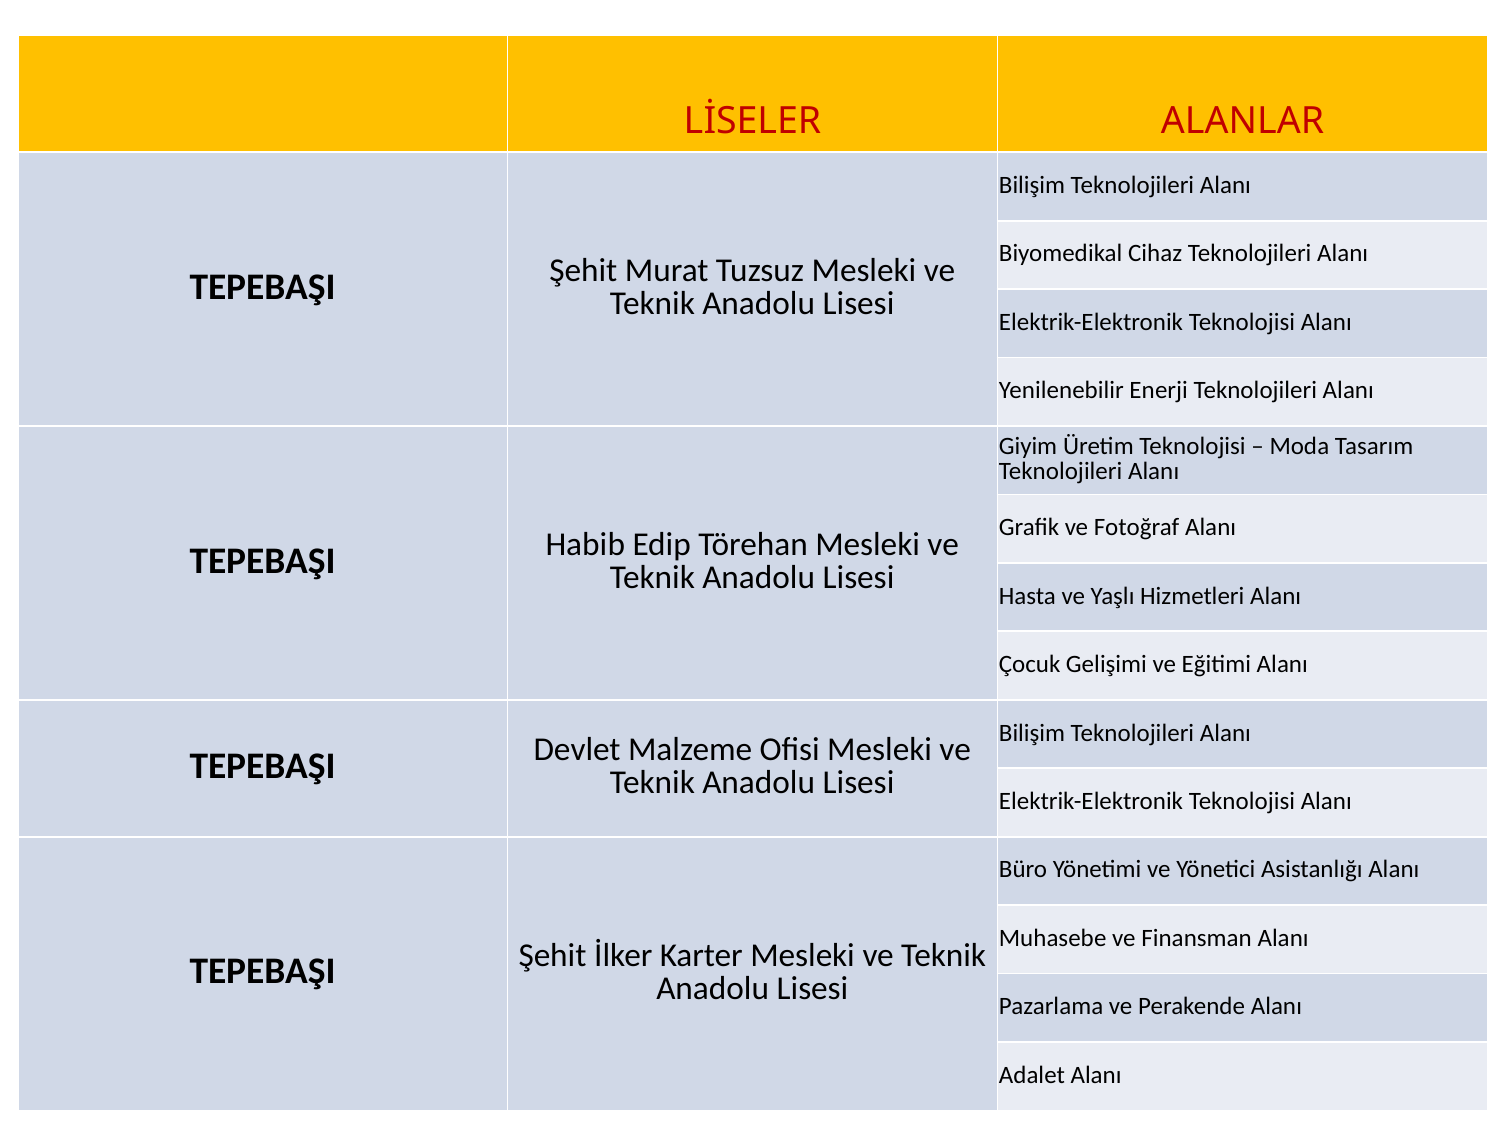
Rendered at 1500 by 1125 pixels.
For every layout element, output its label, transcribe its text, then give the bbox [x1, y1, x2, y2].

table_cell Giyim Üretim Teknolojisi – Moda Tasarım Teknolojileri Alanı [998, 427, 1487, 494]
table_cell Pazarlama ve Perakende Alanı [998, 974, 1487, 1041]
table_cell Elektrik-Elektronik Teknolojisi Alanı [998, 290, 1487, 357]
table_cell TEPEBAŞI [19, 427, 507, 699]
table_cell Adalet Alanı [998, 1043, 1487, 1110]
table_cell Şehit İlker Karter Mesleki ve Teknik Anadolu Lisesi [508, 838, 997, 1110]
table_cell Muhasebe ve Finansman Alanı [998, 906, 1487, 973]
table_header ALANLAR [998, 36, 1487, 151]
table_cell Grafik ve Fotoğraf Alanı [998, 495, 1487, 562]
table_cell Çocuk Gelişimi ve Eğitimi Alanı [998, 632, 1487, 699]
table_cell Devlet Malzeme Ofisi Mesleki ve Teknik Anadolu Lisesi [508, 701, 997, 836]
table_header [19, 36, 507, 151]
table_cell Biyomedikal Cihaz Teknolojileri Alanı [998, 222, 1487, 288]
table_cell Büro Yönetimi ve Yönetici Asistanlığı Alanı [998, 838, 1487, 904]
table_cell TEPEBAŞI [19, 701, 507, 836]
table_header LİSELER [508, 36, 997, 151]
table_cell Hasta ve Yaşlı Hizmetleri Alanı [998, 564, 1487, 630]
table_cell Yenilenebilir Enerji Teknolojileri Alanı [998, 358, 1487, 425]
table_cell Bilişim Teknolojileri Alanı [998, 153, 1487, 220]
table_cell Elektrik-Elektronik Teknolojisi Alanı [998, 769, 1487, 836]
table_cell TEPEBAŞI [19, 153, 507, 425]
table_cell Habib Edip Törehan Mesleki ve Teknik Anadolu Lisesi [508, 427, 997, 699]
table_cell Şehit Murat Tuzsuz Mesleki ve Teknik Anadolu Lisesi [508, 153, 997, 425]
table_cell Bilişim Teknolojileri Alanı [998, 701, 1487, 767]
table_cell TEPEBAŞI [19, 838, 507, 1110]
